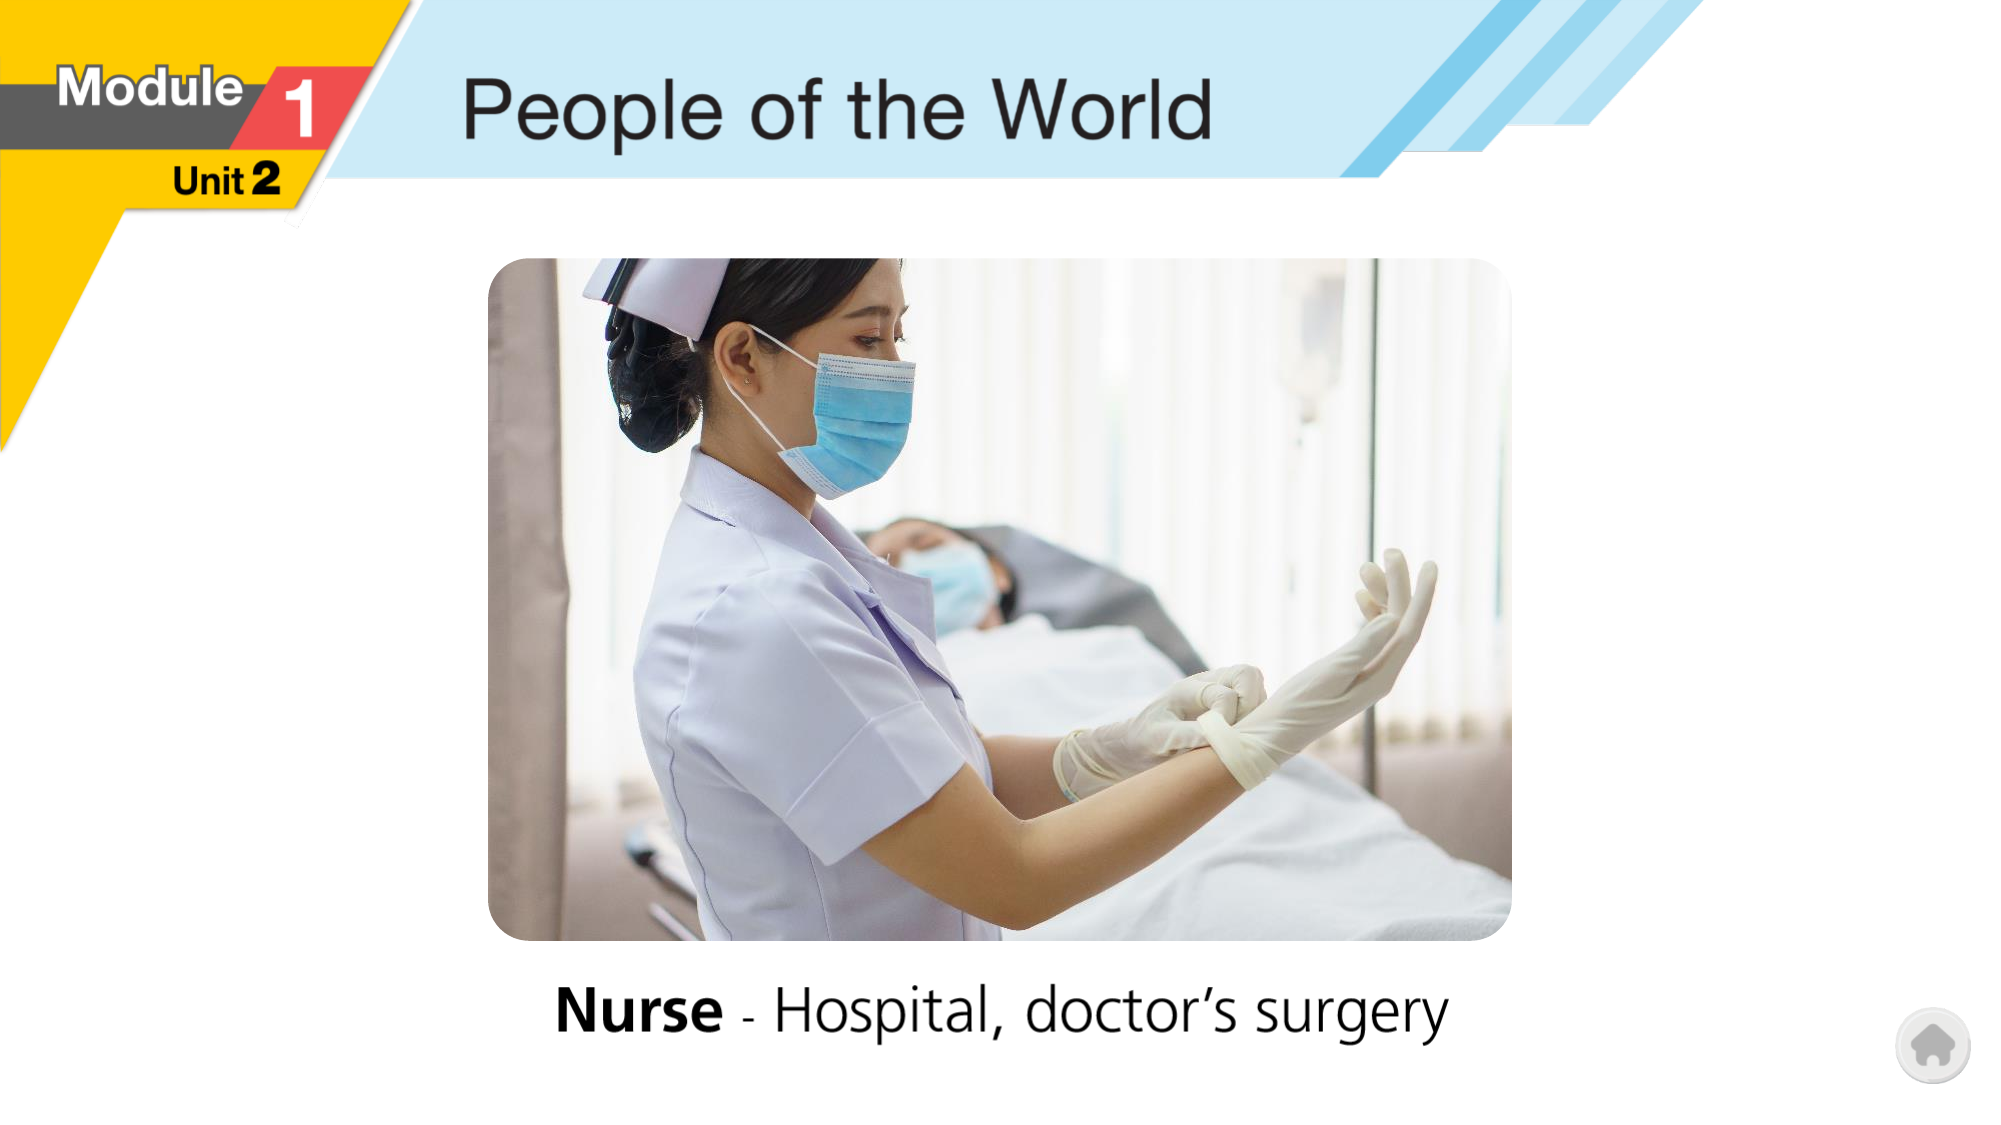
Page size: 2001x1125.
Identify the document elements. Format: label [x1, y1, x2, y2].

picture [516, 952, 1487, 1096]
picture [0, 0, 1749, 941]
picture [1895, 1007, 1971, 1084]
